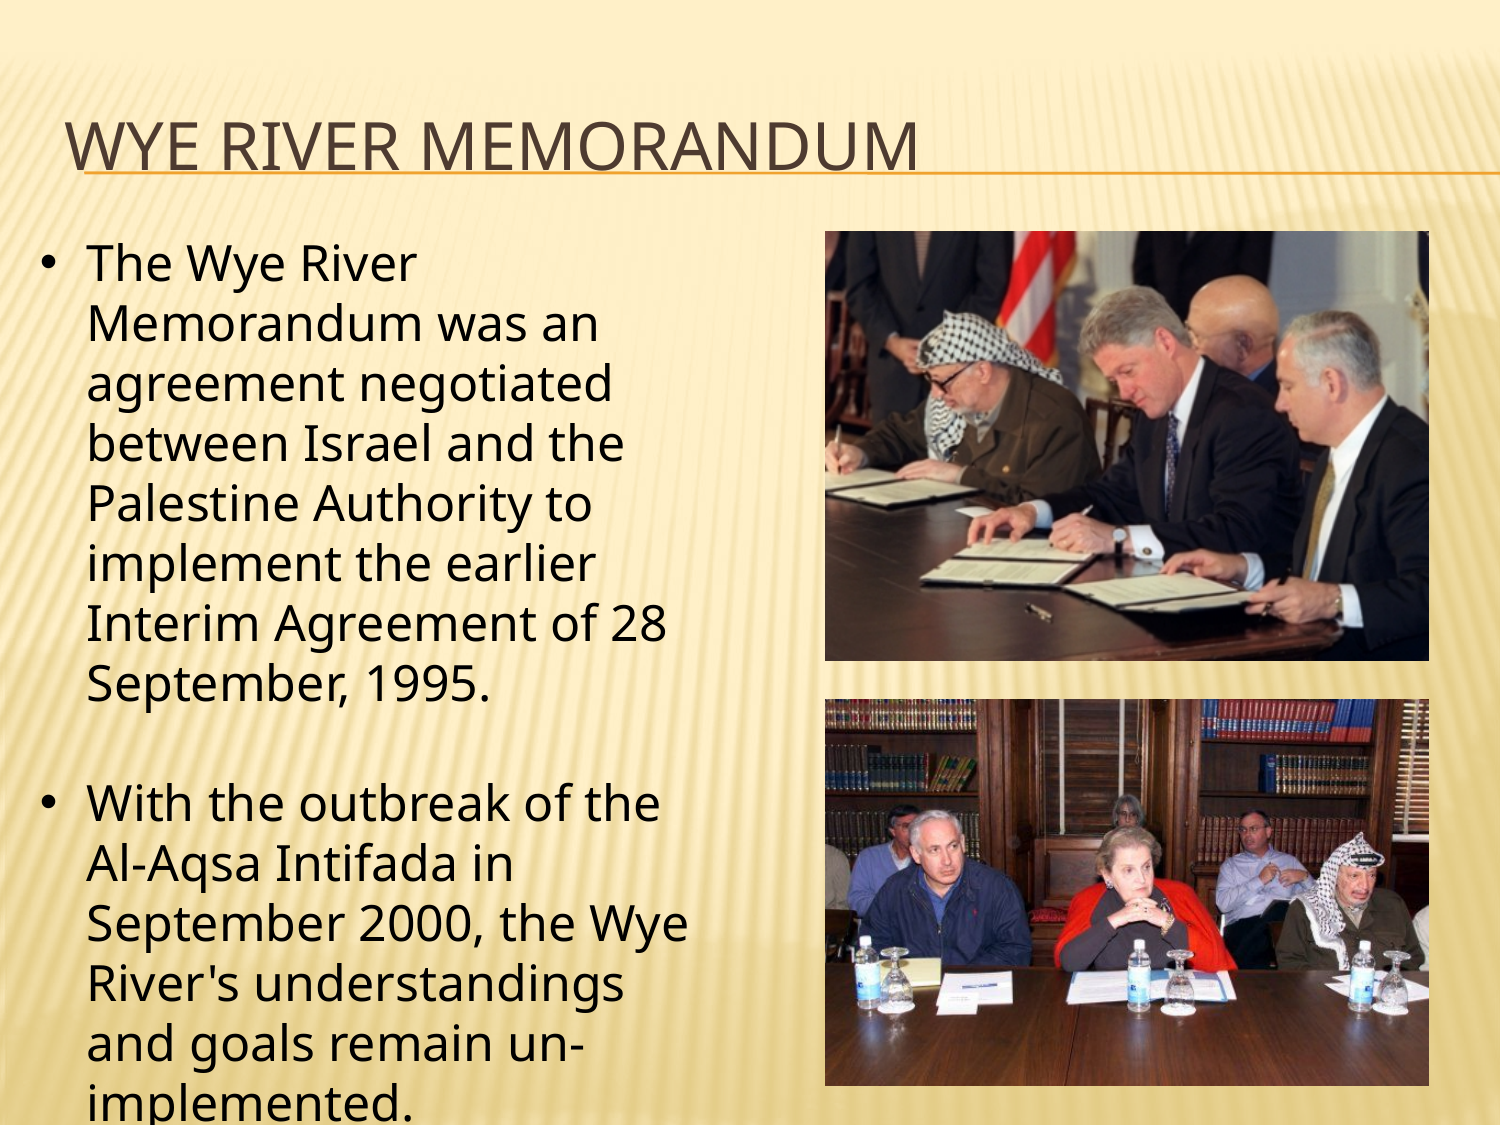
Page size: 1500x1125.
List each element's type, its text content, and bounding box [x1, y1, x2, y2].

title Wye River Memorandum [50, 75, 1475, 213]
picture [824, 231, 1429, 662]
picture [824, 699, 1429, 1087]
text_box The Wye River Memorandum was an agreement negotiated between Israel and the Palestine Authority to implement the earlier Interim Agreement of 28 September, 1995. With the outbreak of the Al-Aqsa Intifada in September 2000, the Wye River's understandings and goals remain un-implemented. [24, 224, 738, 1125]
